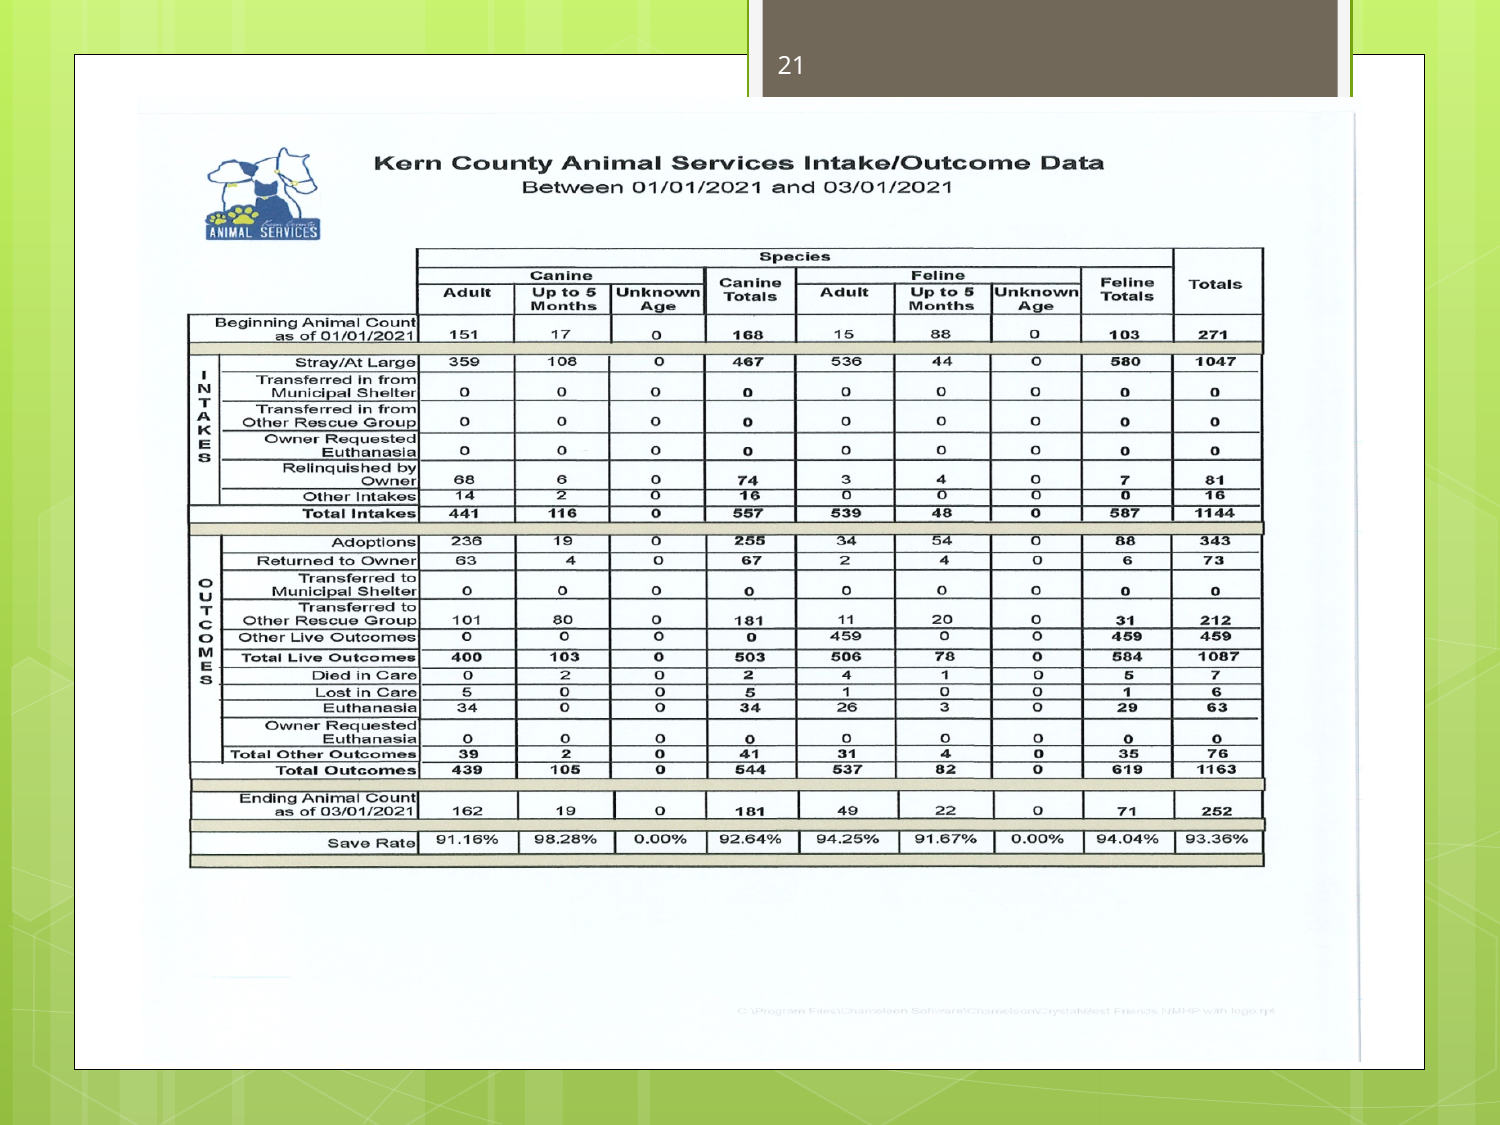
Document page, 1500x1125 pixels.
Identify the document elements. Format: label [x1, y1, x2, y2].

picture [139, 0, 1362, 1125]
